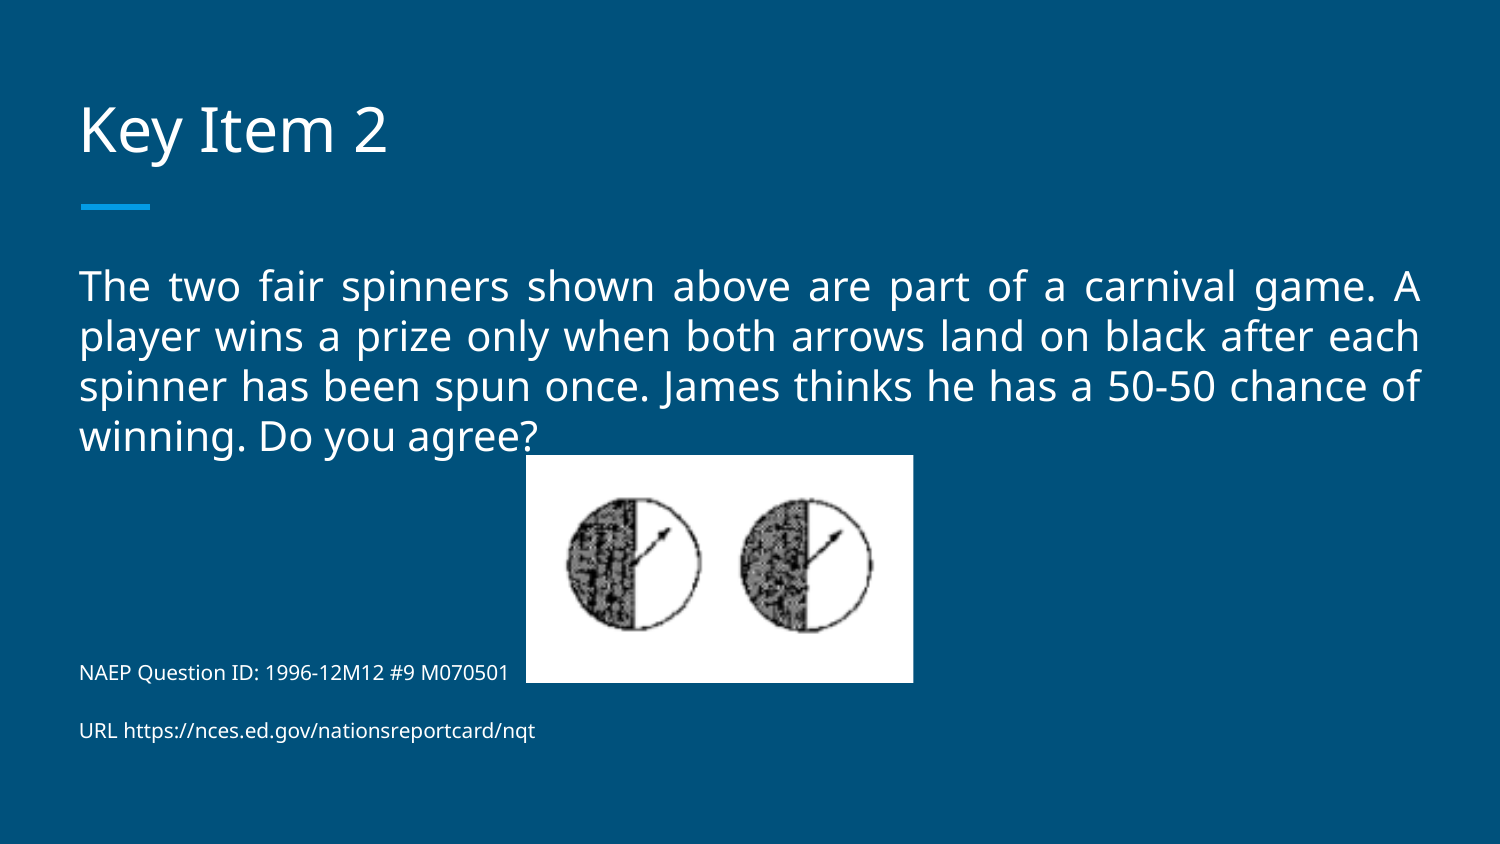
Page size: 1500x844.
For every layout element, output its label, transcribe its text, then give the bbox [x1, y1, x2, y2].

list The two fair spinners shown above are part of a carnival game. A player wins a prize only when both arrows land on black after each spinner has been spun once. James thinks he has a 50-50 chance of winning. Do you agree? NAEP Question ID: 1996-12M12 #9 M070501 URL https://nces.ed.gov/nationsreportcard/nqt [63, 244, 1437, 750]
title Key Item 2 [63, 75, 1437, 188]
picture [527, 456, 913, 682]
